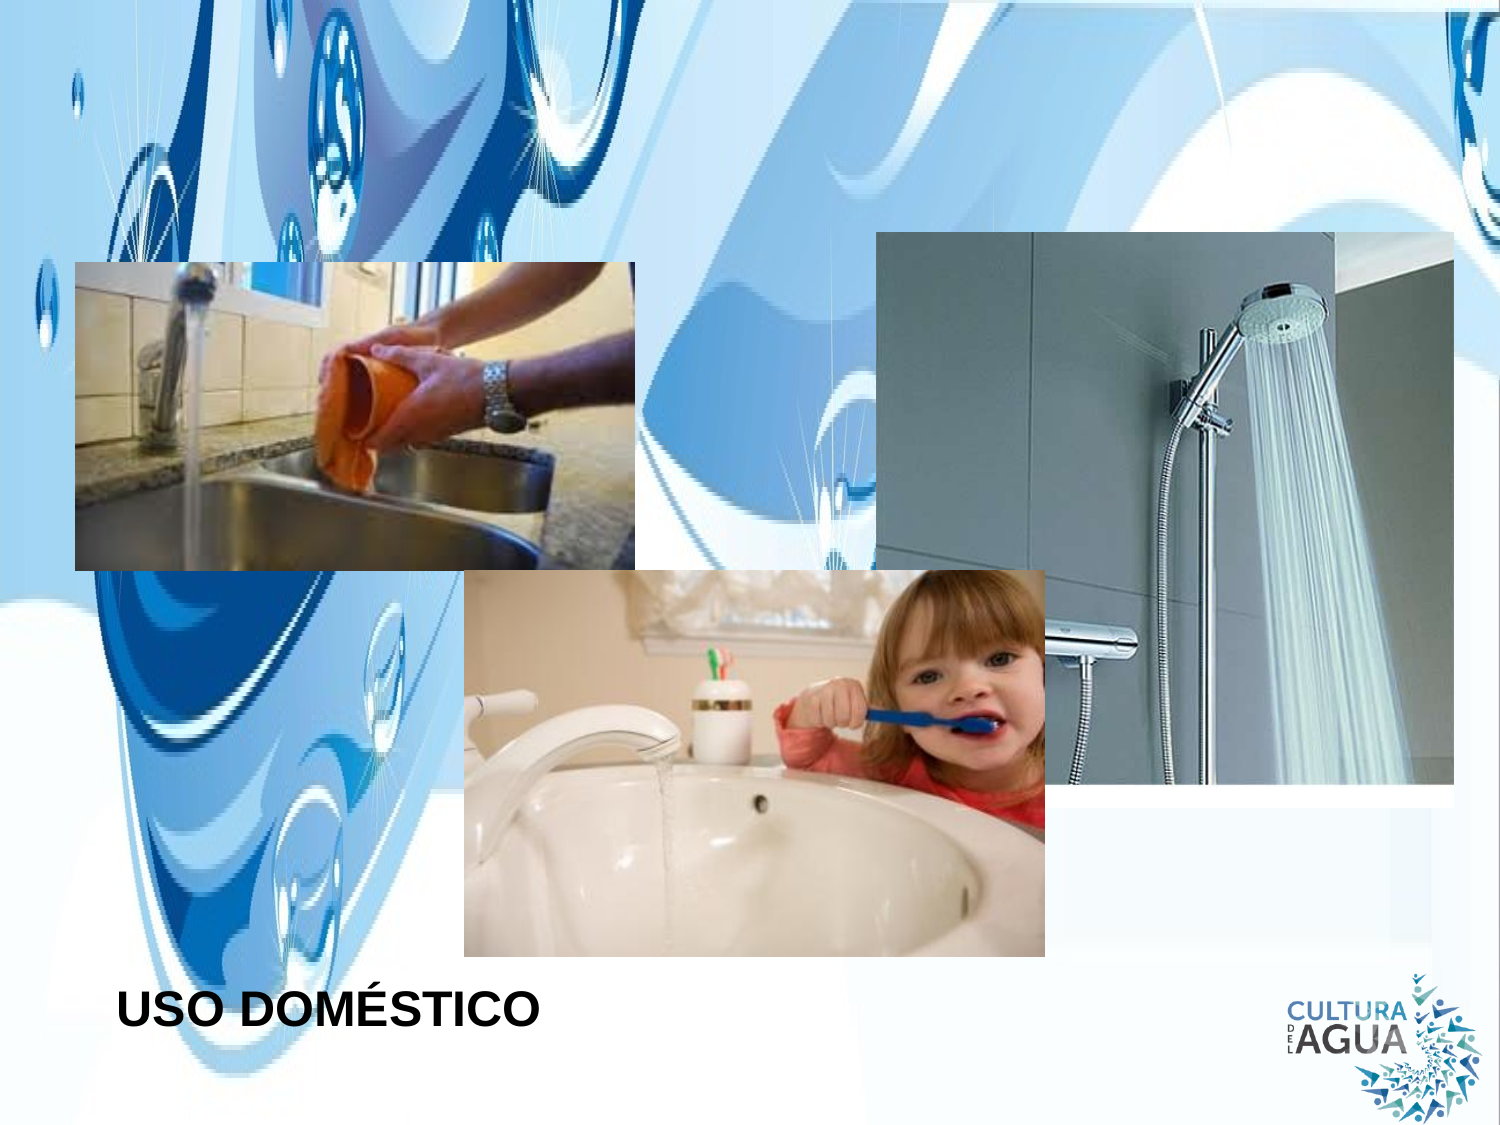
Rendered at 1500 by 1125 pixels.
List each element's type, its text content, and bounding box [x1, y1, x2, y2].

text_box USO DOMÉSTICO [102, 968, 557, 1044]
picture [0, 0, 1500, 1125]
